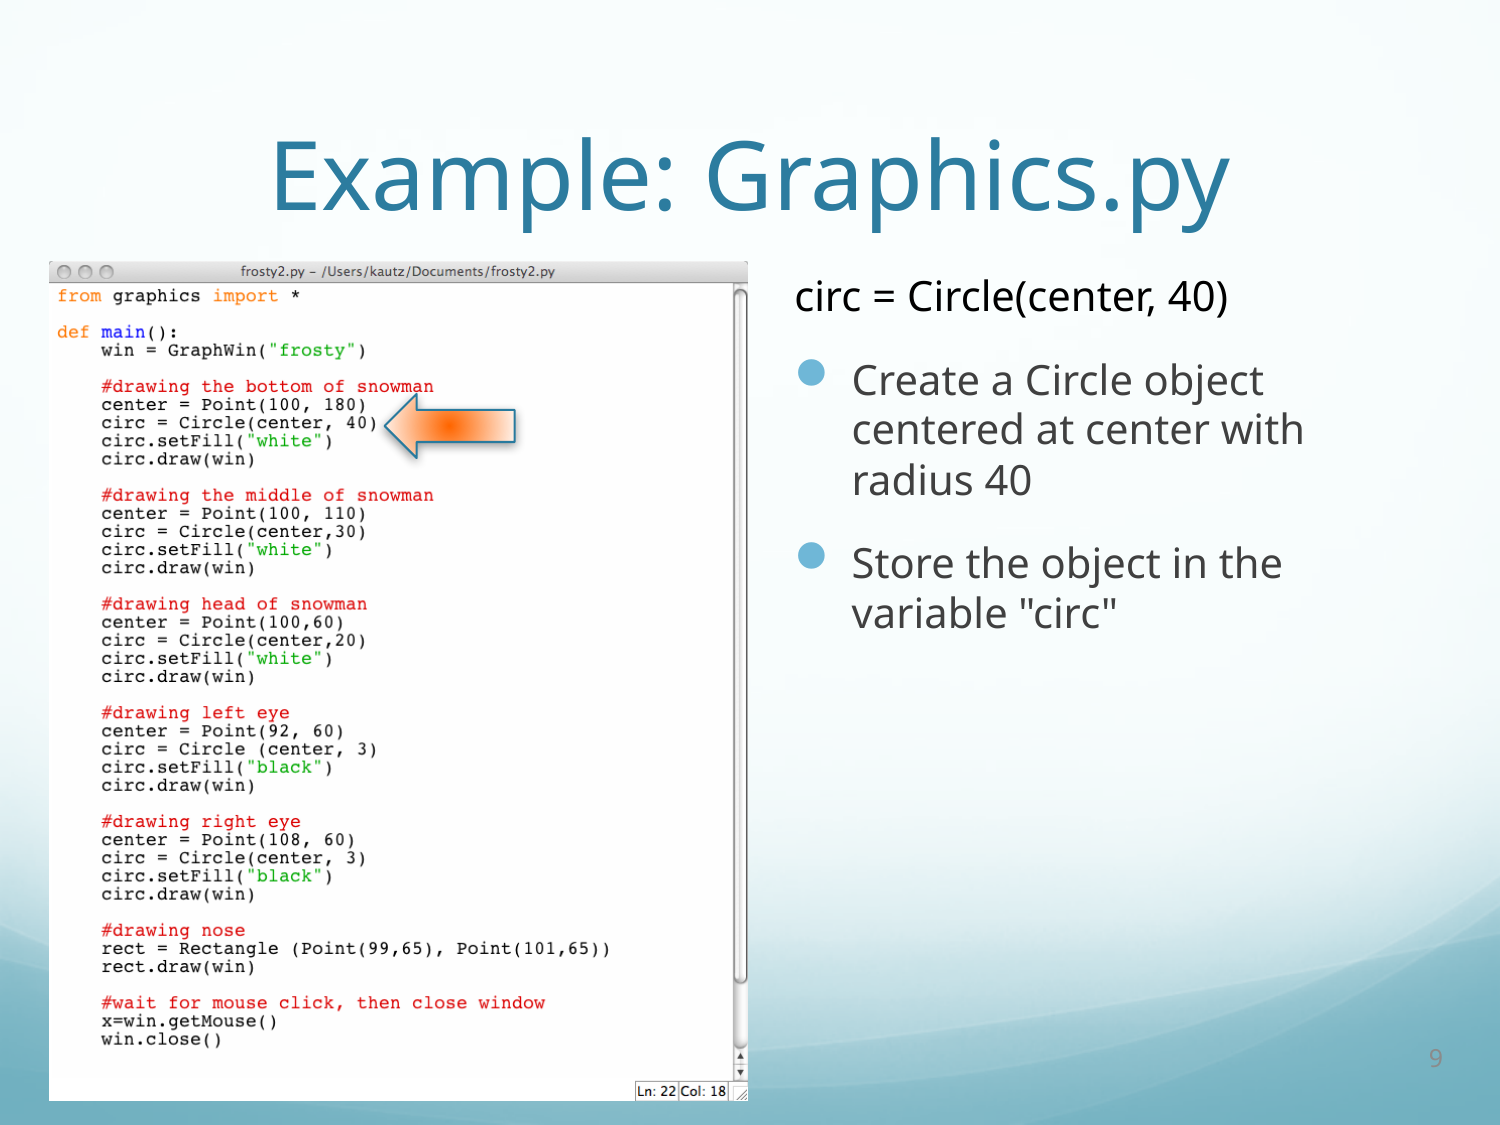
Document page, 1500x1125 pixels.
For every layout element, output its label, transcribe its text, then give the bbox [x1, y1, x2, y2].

title Example: Graphics.py [90, 17, 1410, 237]
picture [48, 260, 748, 1102]
list circ = Circle(center, 40) Create a Circle object centered at center with radius 40 Store the object in the variable "circ" [779, 262, 1410, 975]
slide_number 9 [958, 1029, 1459, 1090]
